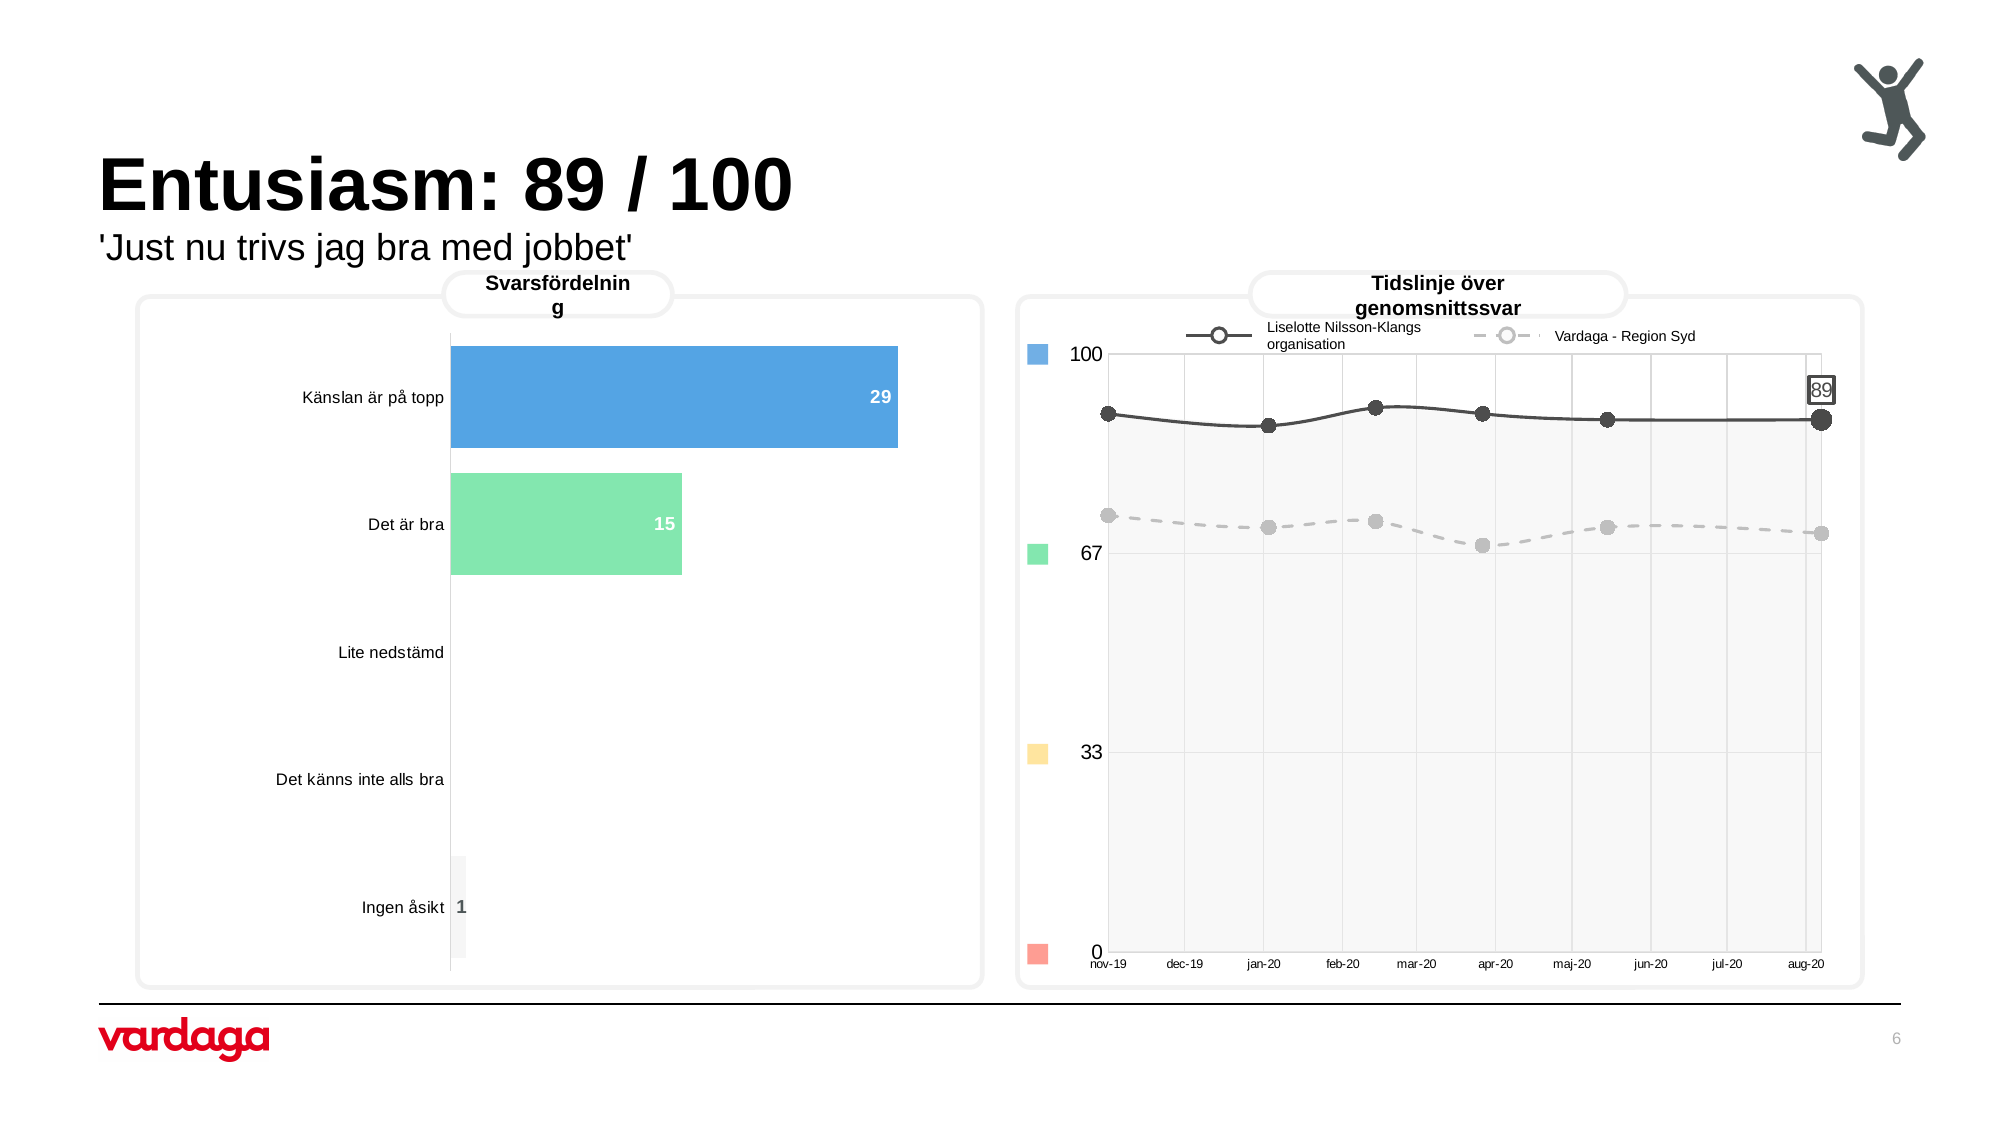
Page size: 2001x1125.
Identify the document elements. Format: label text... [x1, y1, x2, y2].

picture [1838, 58, 1941, 161]
slide_number 6 [1864, 1007, 1902, 1068]
chart [137, 332, 991, 972]
text_box Svarsfördelning [442, 271, 674, 318]
picture [98, 1017, 269, 1062]
list 'Just nu trivs jag bra med jobbet' [98, 225, 1902, 300]
text_box Tidslinje över genomsnittssvar [1249, 271, 1628, 297]
title Entusiasm: 89 / 100 [98, 63, 1902, 225]
text_box [136, 295, 984, 989]
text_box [1185, 327, 1253, 343]
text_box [1473, 327, 1541, 343]
chart [1017, 297, 1863, 988]
